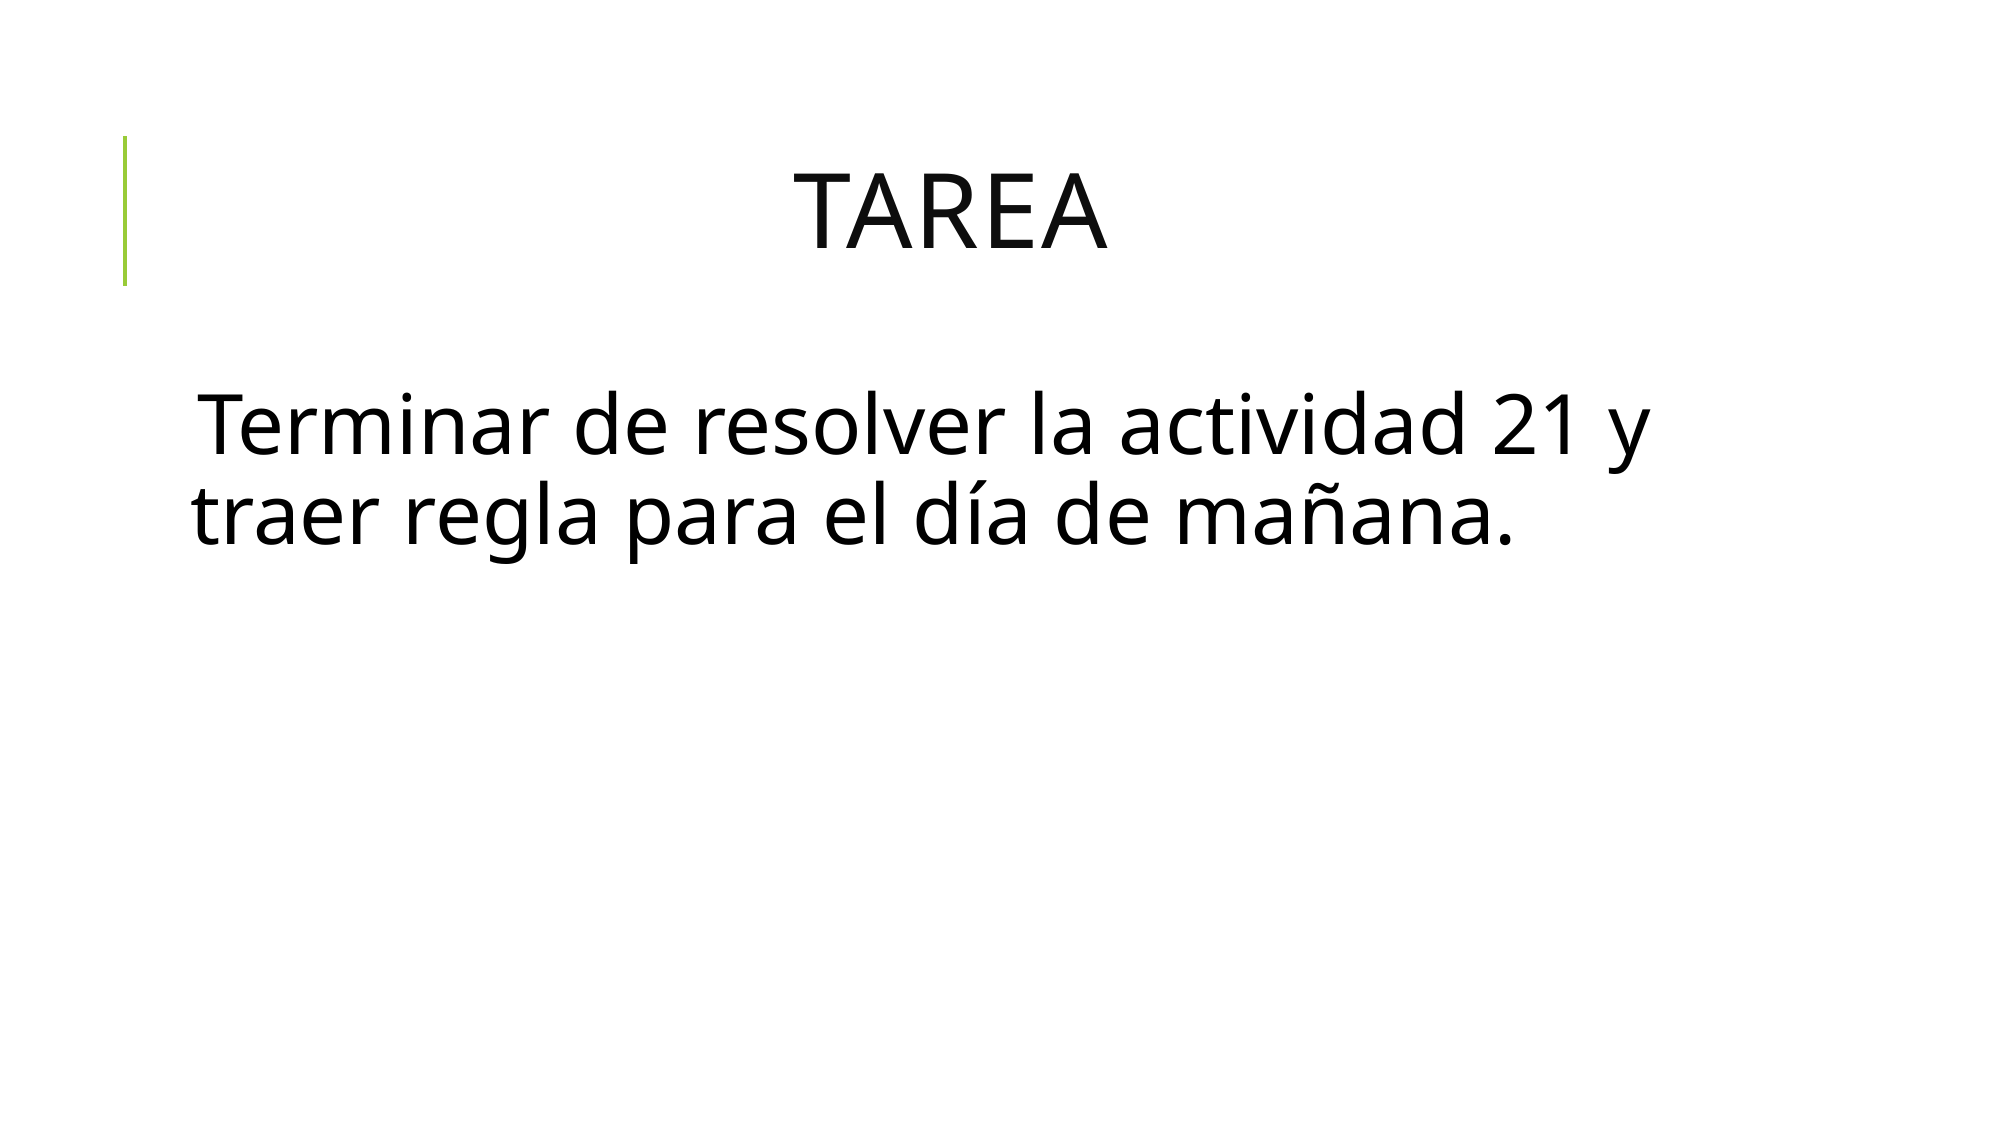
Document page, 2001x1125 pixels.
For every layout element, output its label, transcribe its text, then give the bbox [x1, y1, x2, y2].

title Tarea [168, 96, 1763, 342]
list Terminar de resolver la actividad 21 y traer regla para el día de mañana. [168, 375, 1763, 1035]
